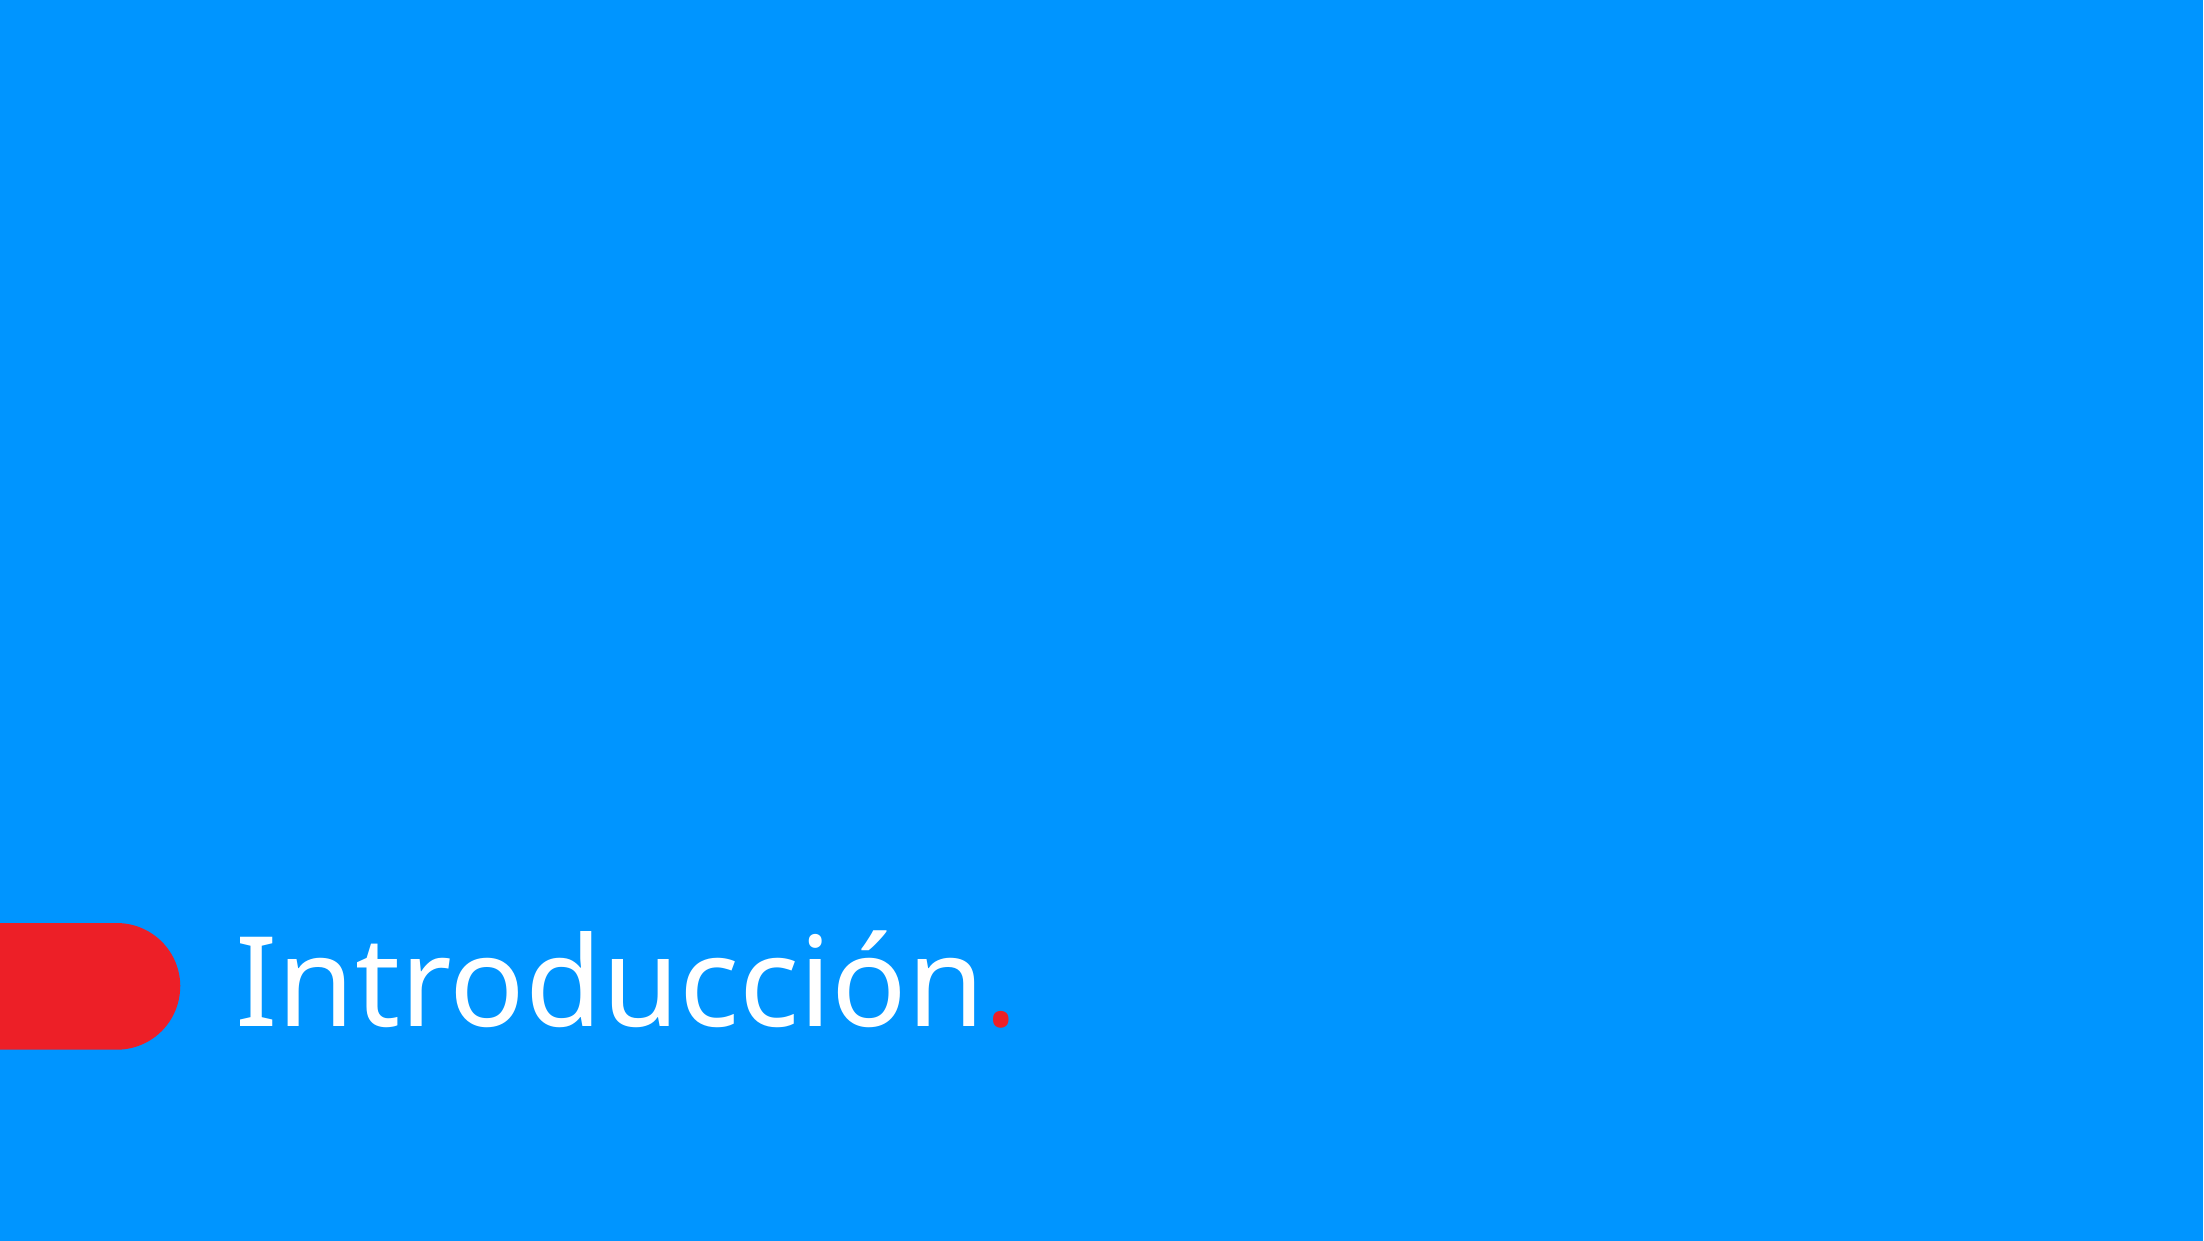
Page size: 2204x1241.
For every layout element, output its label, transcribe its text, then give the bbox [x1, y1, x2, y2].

text_box Introducción. [220, 852, 1997, 1121]
text_box [0, 923, 181, 1050]
